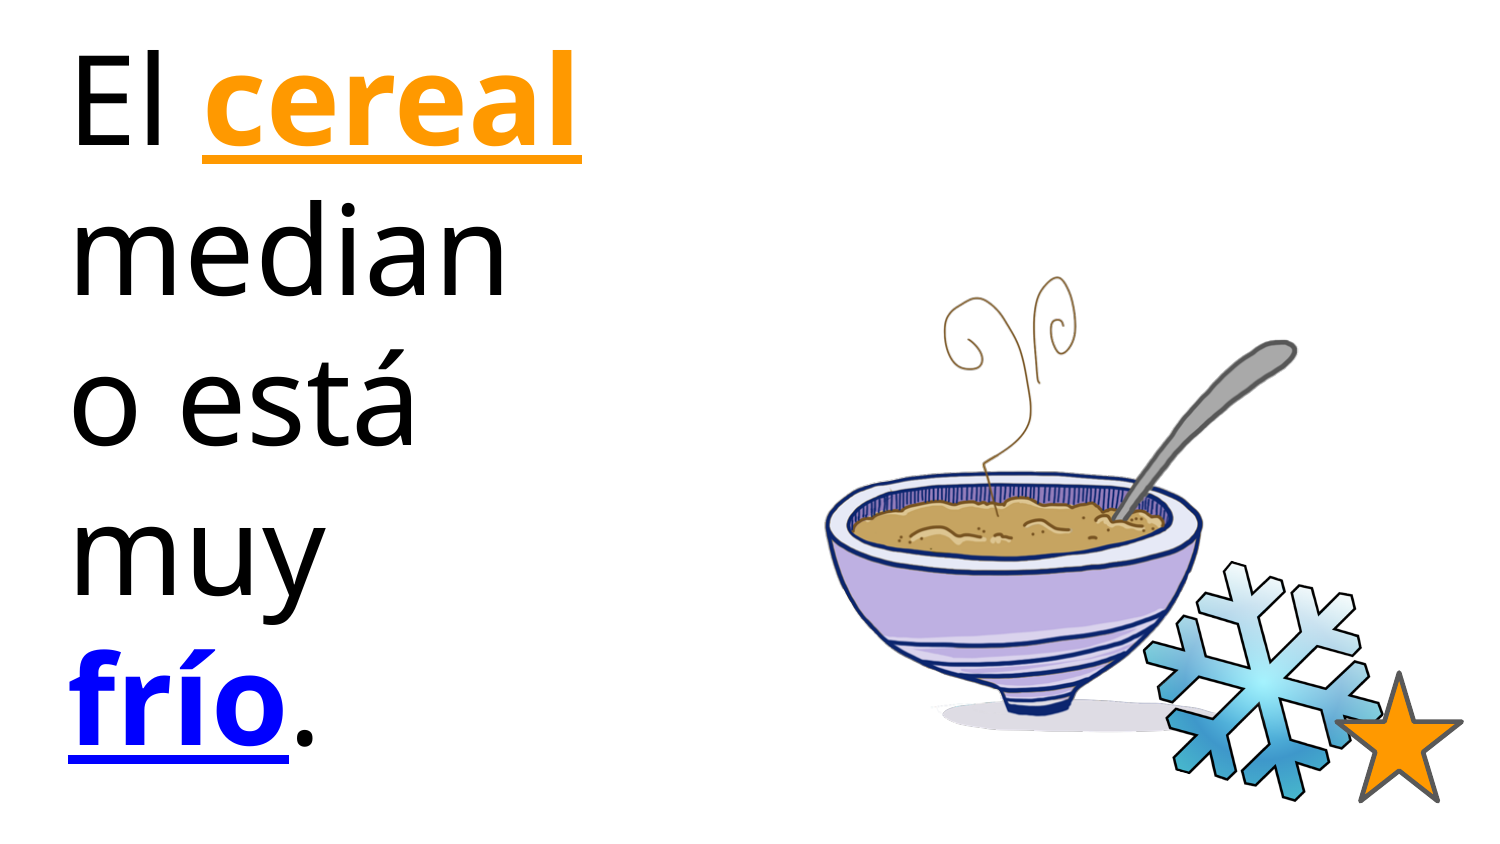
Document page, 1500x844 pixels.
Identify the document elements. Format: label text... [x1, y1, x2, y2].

title El cereal mediano está muy frío. [52, 172, 601, 786]
text_box [1393, 672, 1462, 802]
picture [763, 255, 1411, 819]
